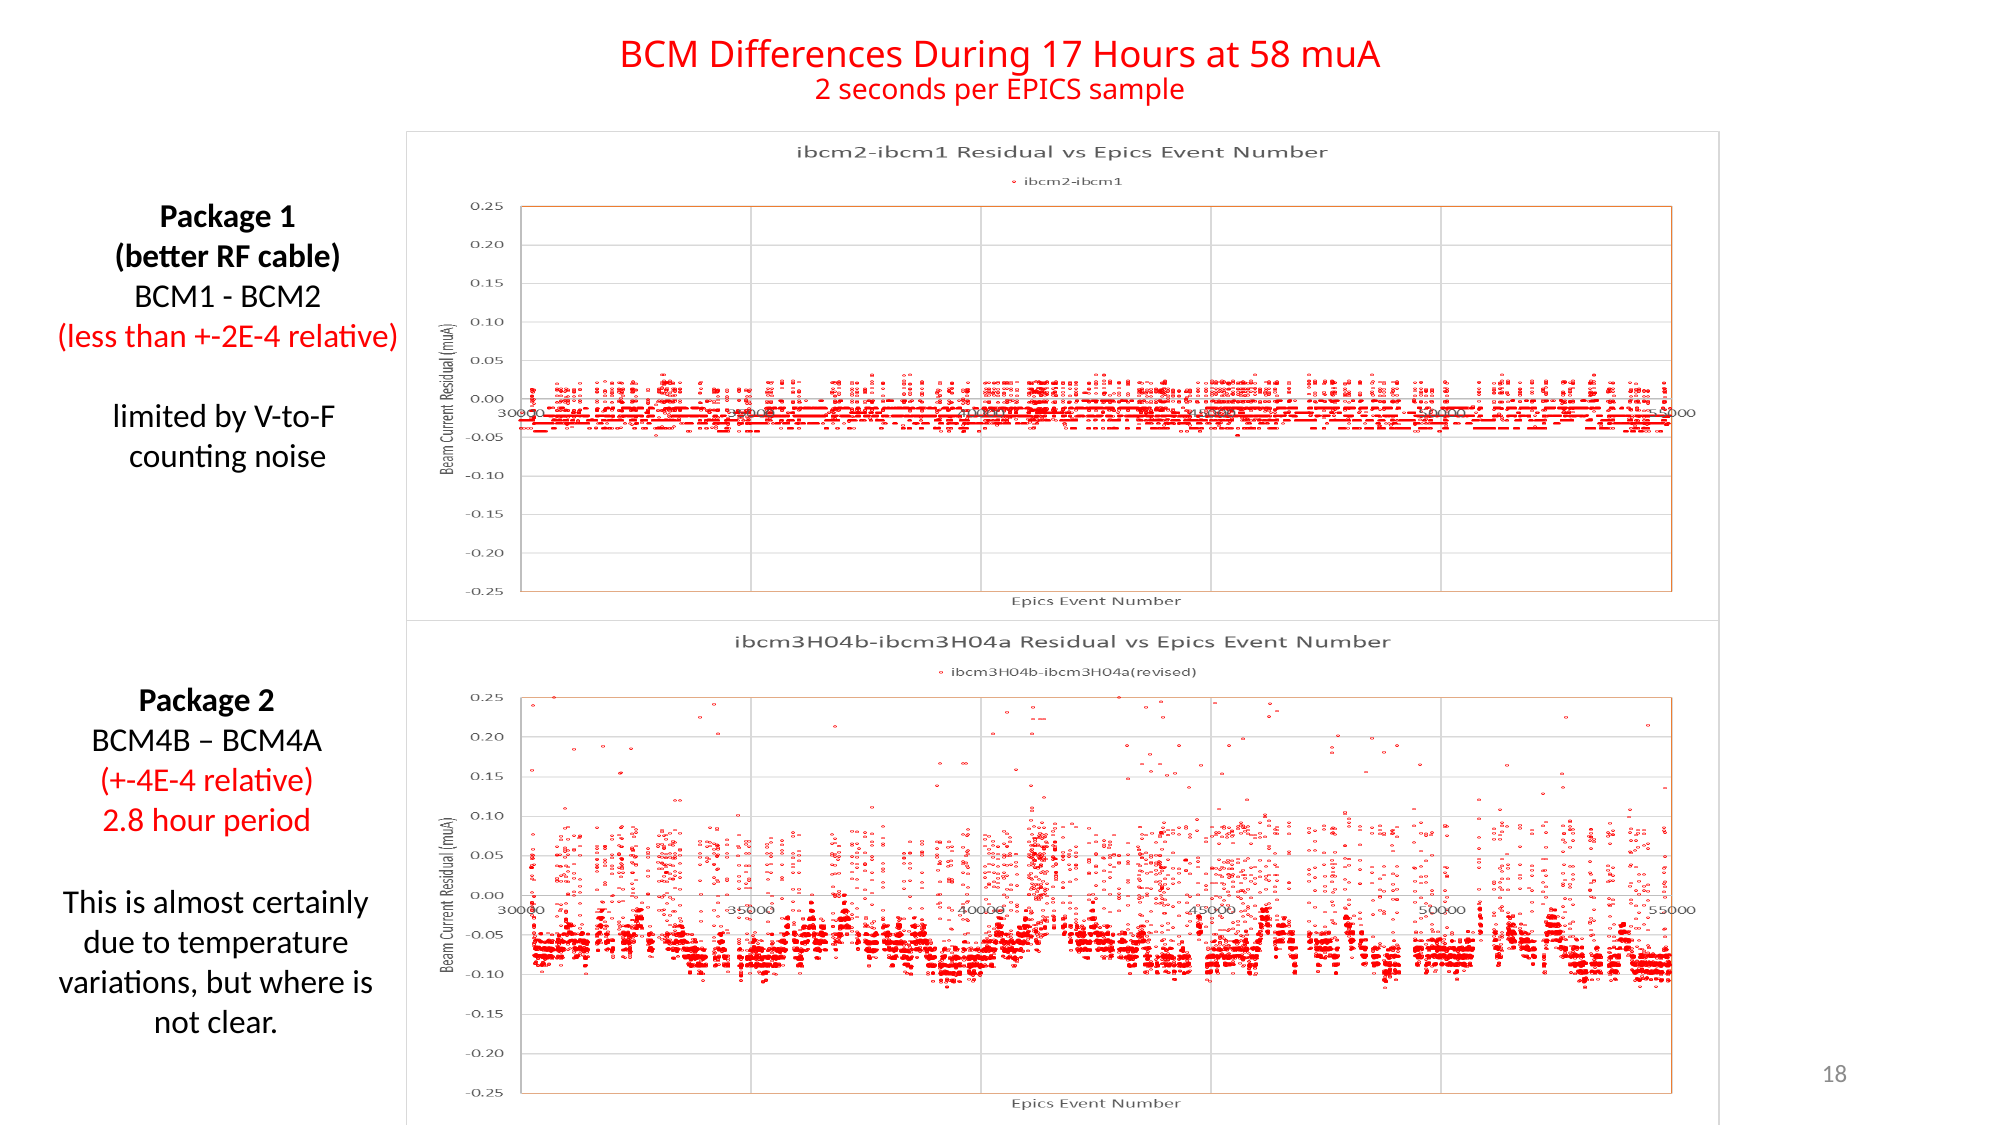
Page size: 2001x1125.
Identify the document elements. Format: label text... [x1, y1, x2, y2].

text_box Package 1 (better RF cable) BCM1 - BCM2 (less than +-2E-4 relative) limited by V-to-F counting noise [32, 187, 406, 482]
title BCM Differences During 17 Hours at 58 muA 2 seconds per EPICS sample [137, 27, 1863, 114]
text_box This is almost certainly due to temperature variations, but where is not clear. [42, 873, 390, 1048]
slide_number 18 [1720, 1042, 1863, 1103]
picture [406, 131, 1720, 1125]
text_box Package 2 BCM4B – BCM4A (+-4E-4 relative) 2.8 hour period [76, 671, 338, 846]
